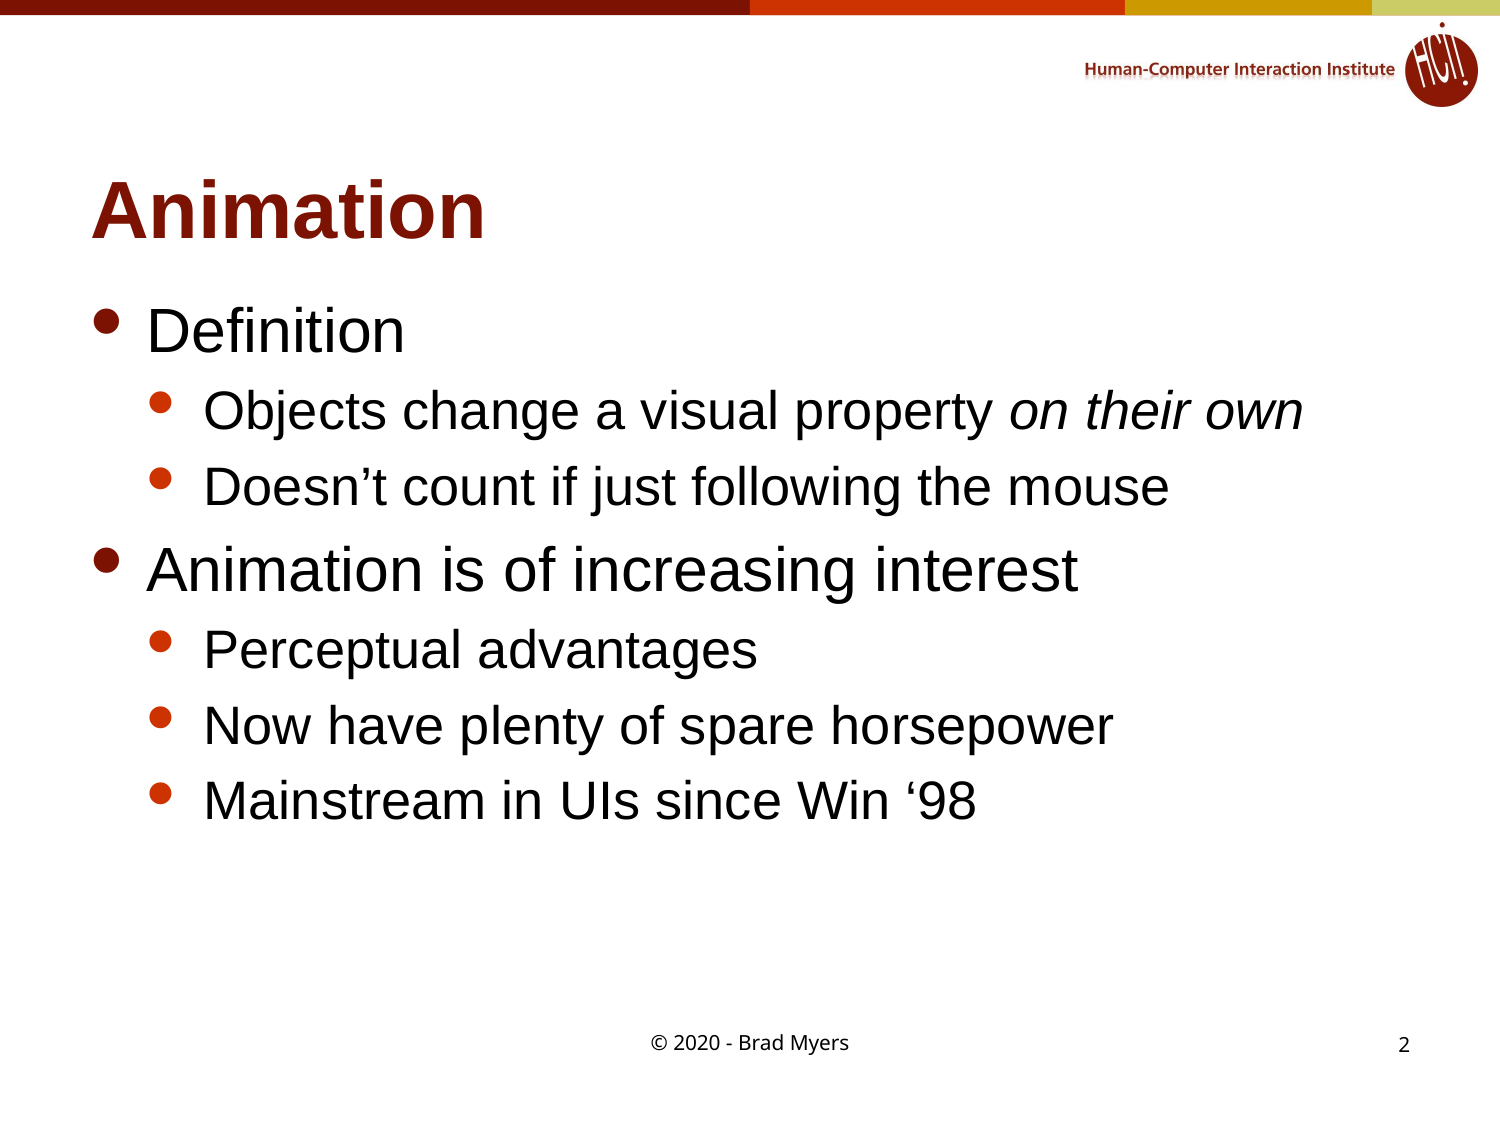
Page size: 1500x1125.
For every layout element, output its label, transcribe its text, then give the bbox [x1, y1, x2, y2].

list Definition Objects change a visual property on their own Doesn’t count if just following the mouse Animation is of increasing interest Perceptual advantages Now have plenty of spare horsepower Mainstream in UIs since Win ‘98 [74, 281, 1426, 1006]
slide_number 2 [1074, 1024, 1426, 1101]
picture [1085, 22, 1478, 107]
footer © 2020 - Brad Myers [512, 1024, 988, 1101]
title Animation [74, 69, 1313, 263]
